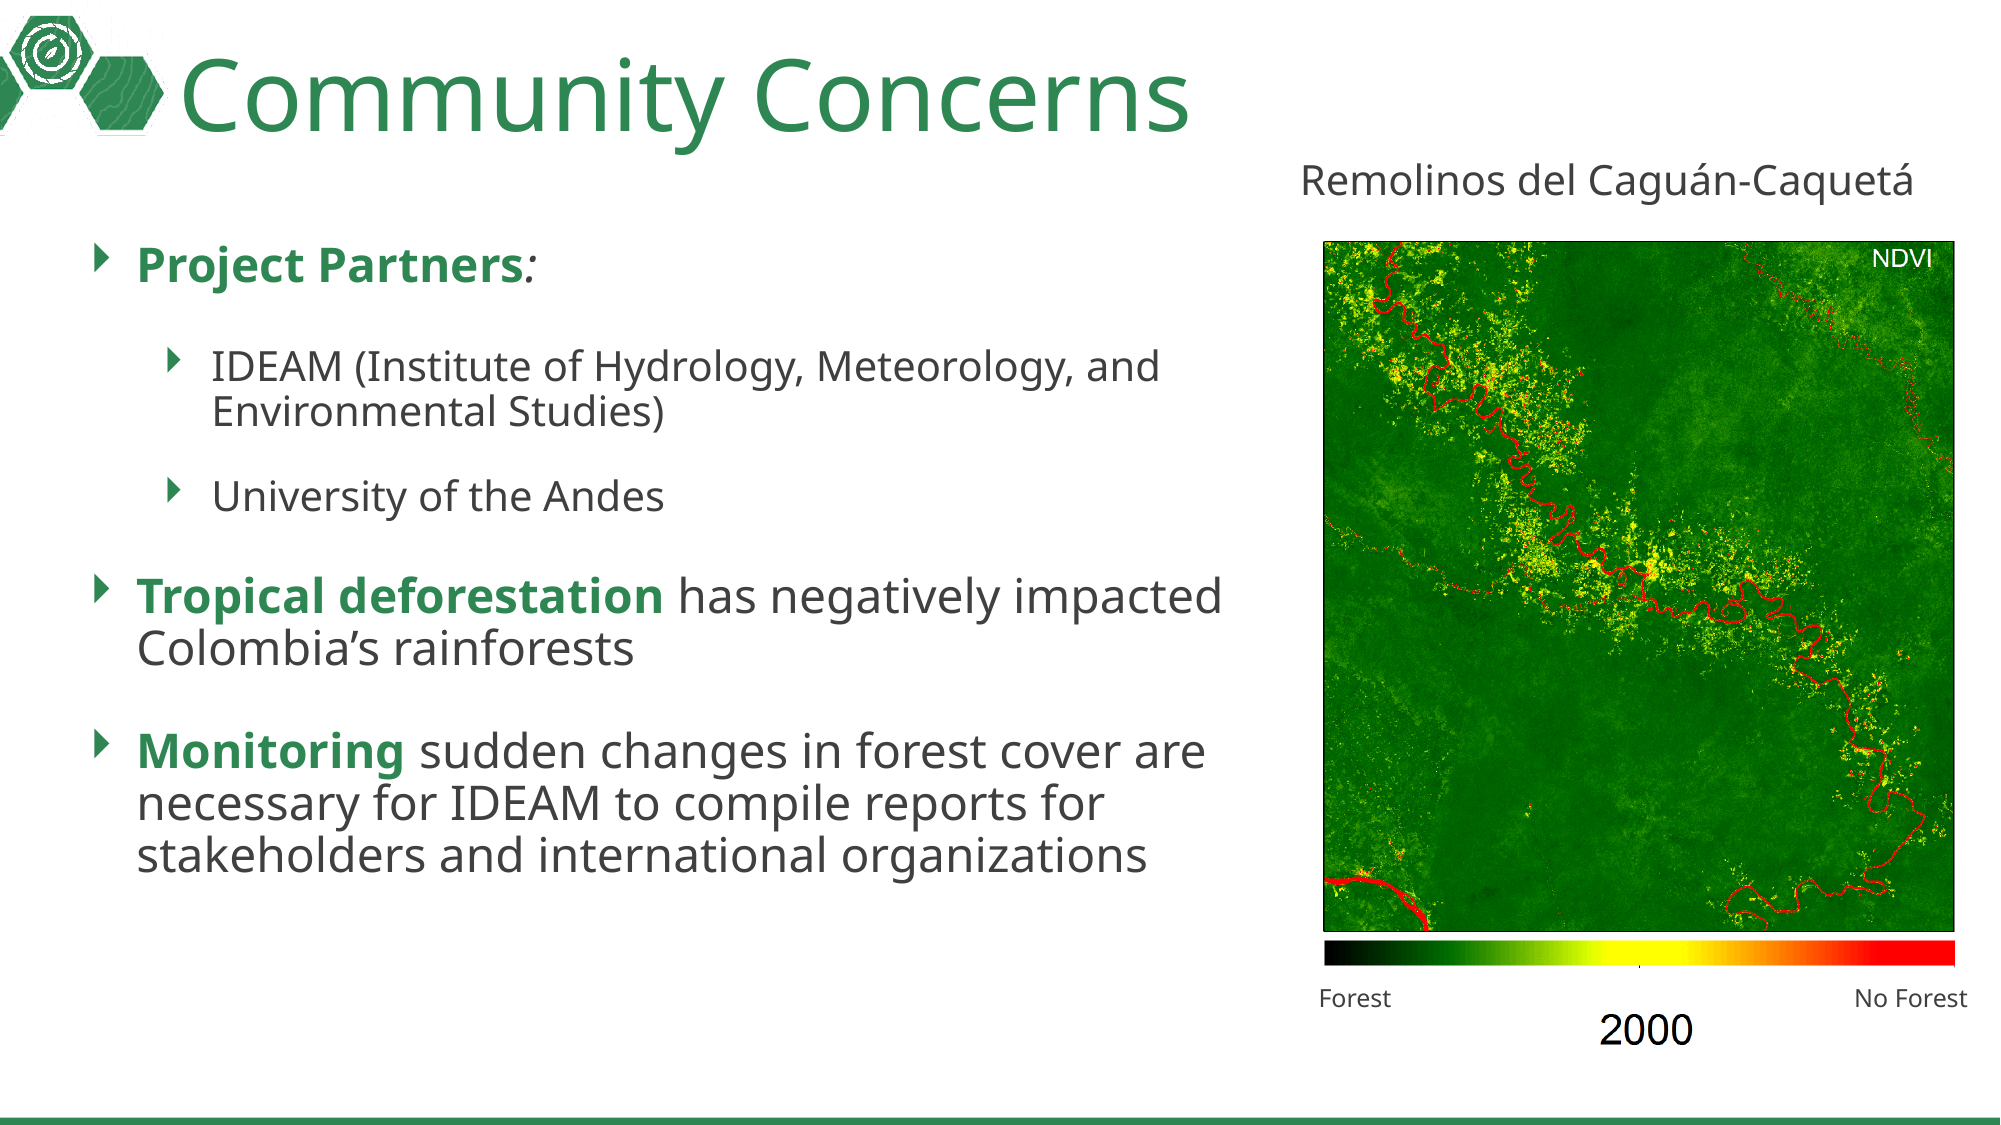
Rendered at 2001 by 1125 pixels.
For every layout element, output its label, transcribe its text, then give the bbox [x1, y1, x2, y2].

text_box Project Partners: IDEAM (Institute of Hydrology, Meteorology, and Environmental Studies) University of the Andes Tropical deforestation has negatively impacted Colombia’s rainforests Monitoring sudden changes in forest cover are necessary for IDEAM to compile reports for stakeholders and international organizations [65, 171, 1272, 975]
title Community Concerns [164, 59, 1709, 139]
picture [0, 0, 2000, 1117]
